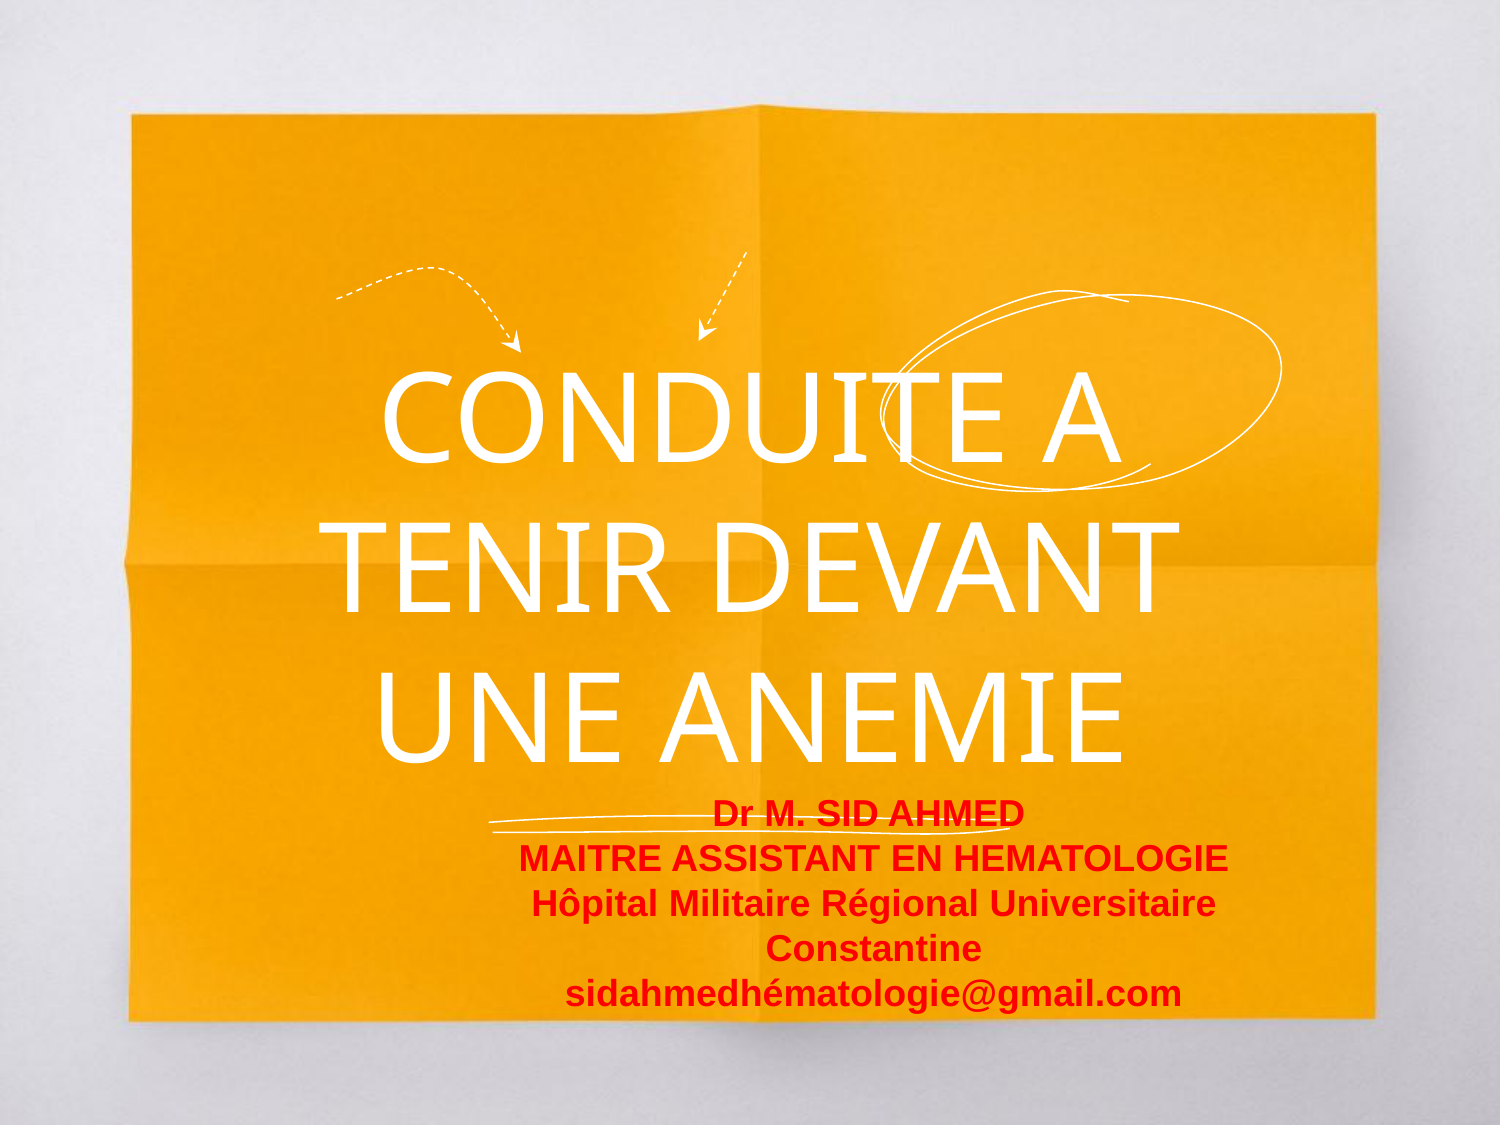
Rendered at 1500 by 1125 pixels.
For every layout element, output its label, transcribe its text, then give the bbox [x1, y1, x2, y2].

text_box [336, 267, 521, 353]
text_box Dr M. SID AHMED MAITRE ASSISTANT EN HEMATOLOGIE Hôpital Militaire Régional Universitaire Constantine sidahmedhématologie@gmail.com [466, 781, 1282, 1022]
title CONDUITE A TENIR DEVANT UNE ANEMIE [267, 435, 1233, 690]
text_box [880, 290, 1282, 492]
text_box [878, 856, 1354, 1037]
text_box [698, 251, 747, 342]
picture [0, 0, 1500, 1125]
